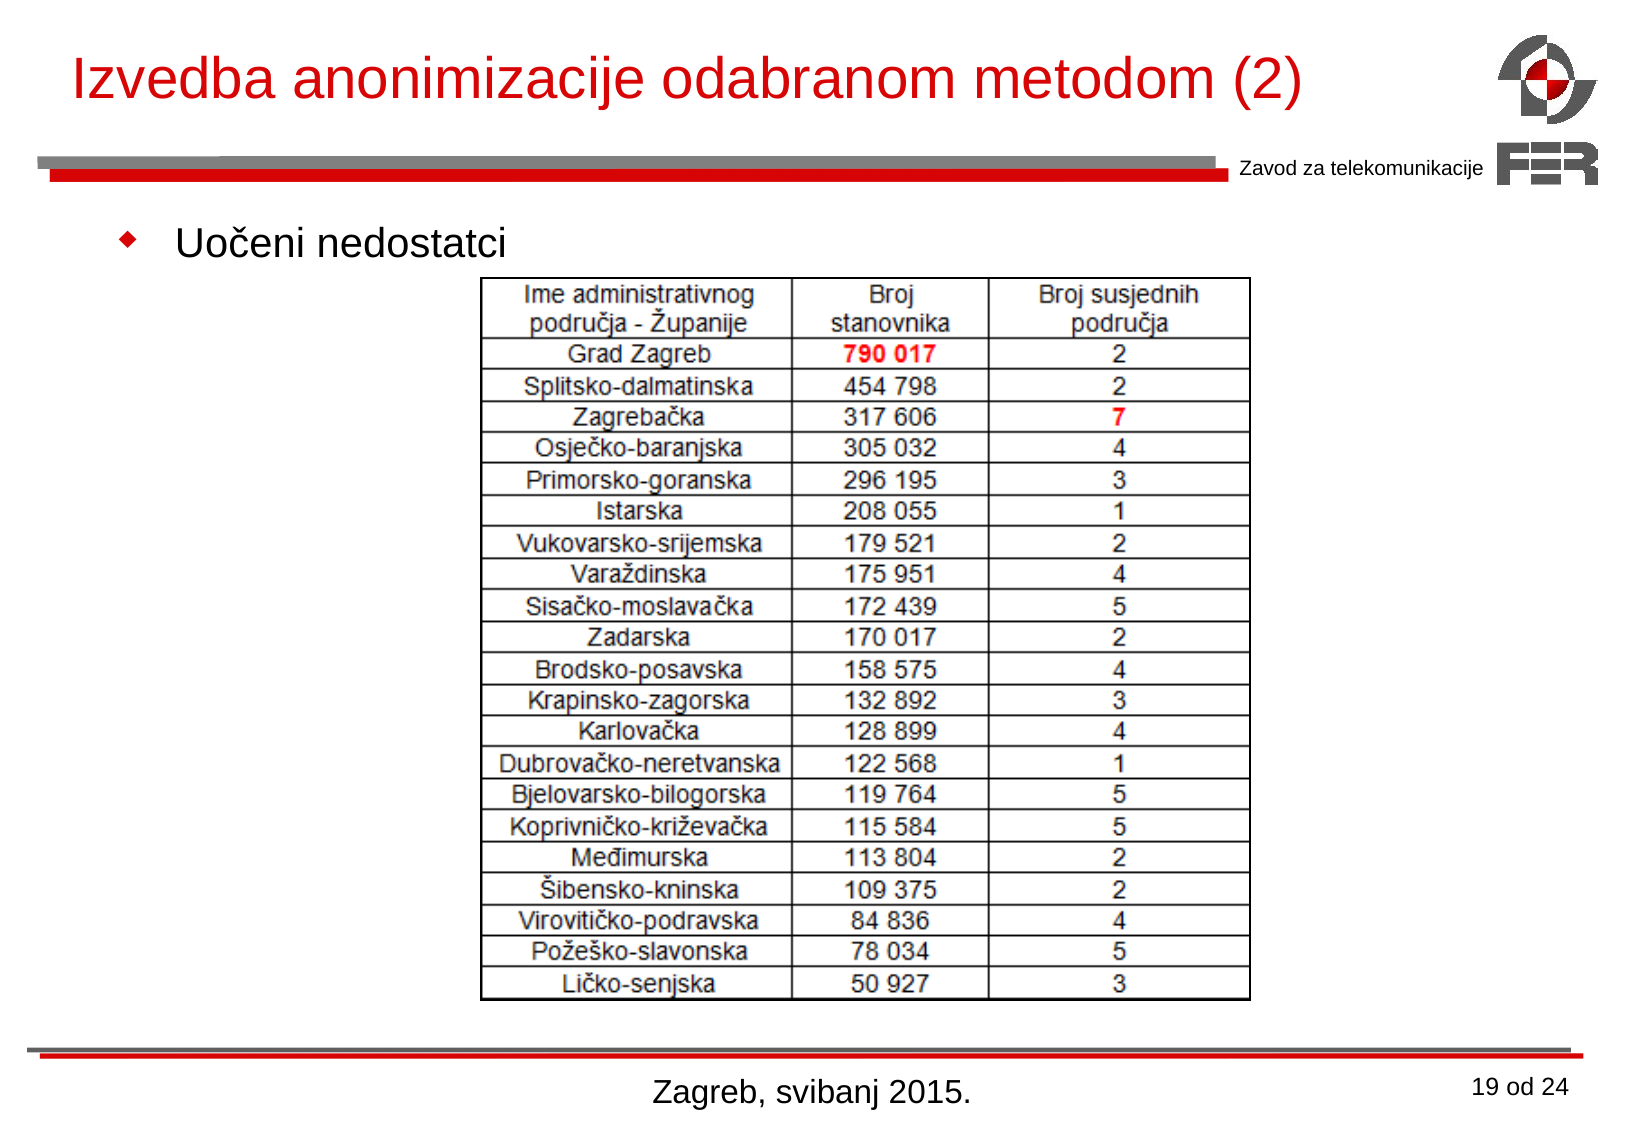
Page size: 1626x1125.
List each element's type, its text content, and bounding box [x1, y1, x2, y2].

slide_number Zagreb, svibanj 2015. [599, 1062, 1026, 1125]
list Uočeni nedostatci [103, 207, 1486, 303]
title Izvedba anonimizacije odabranom metodom (2) [56, 0, 1543, 151]
picture [481, 278, 1250, 1001]
slide_number 19 od 24 [1245, 1062, 1585, 1125]
picture [1497, 34, 1598, 185]
